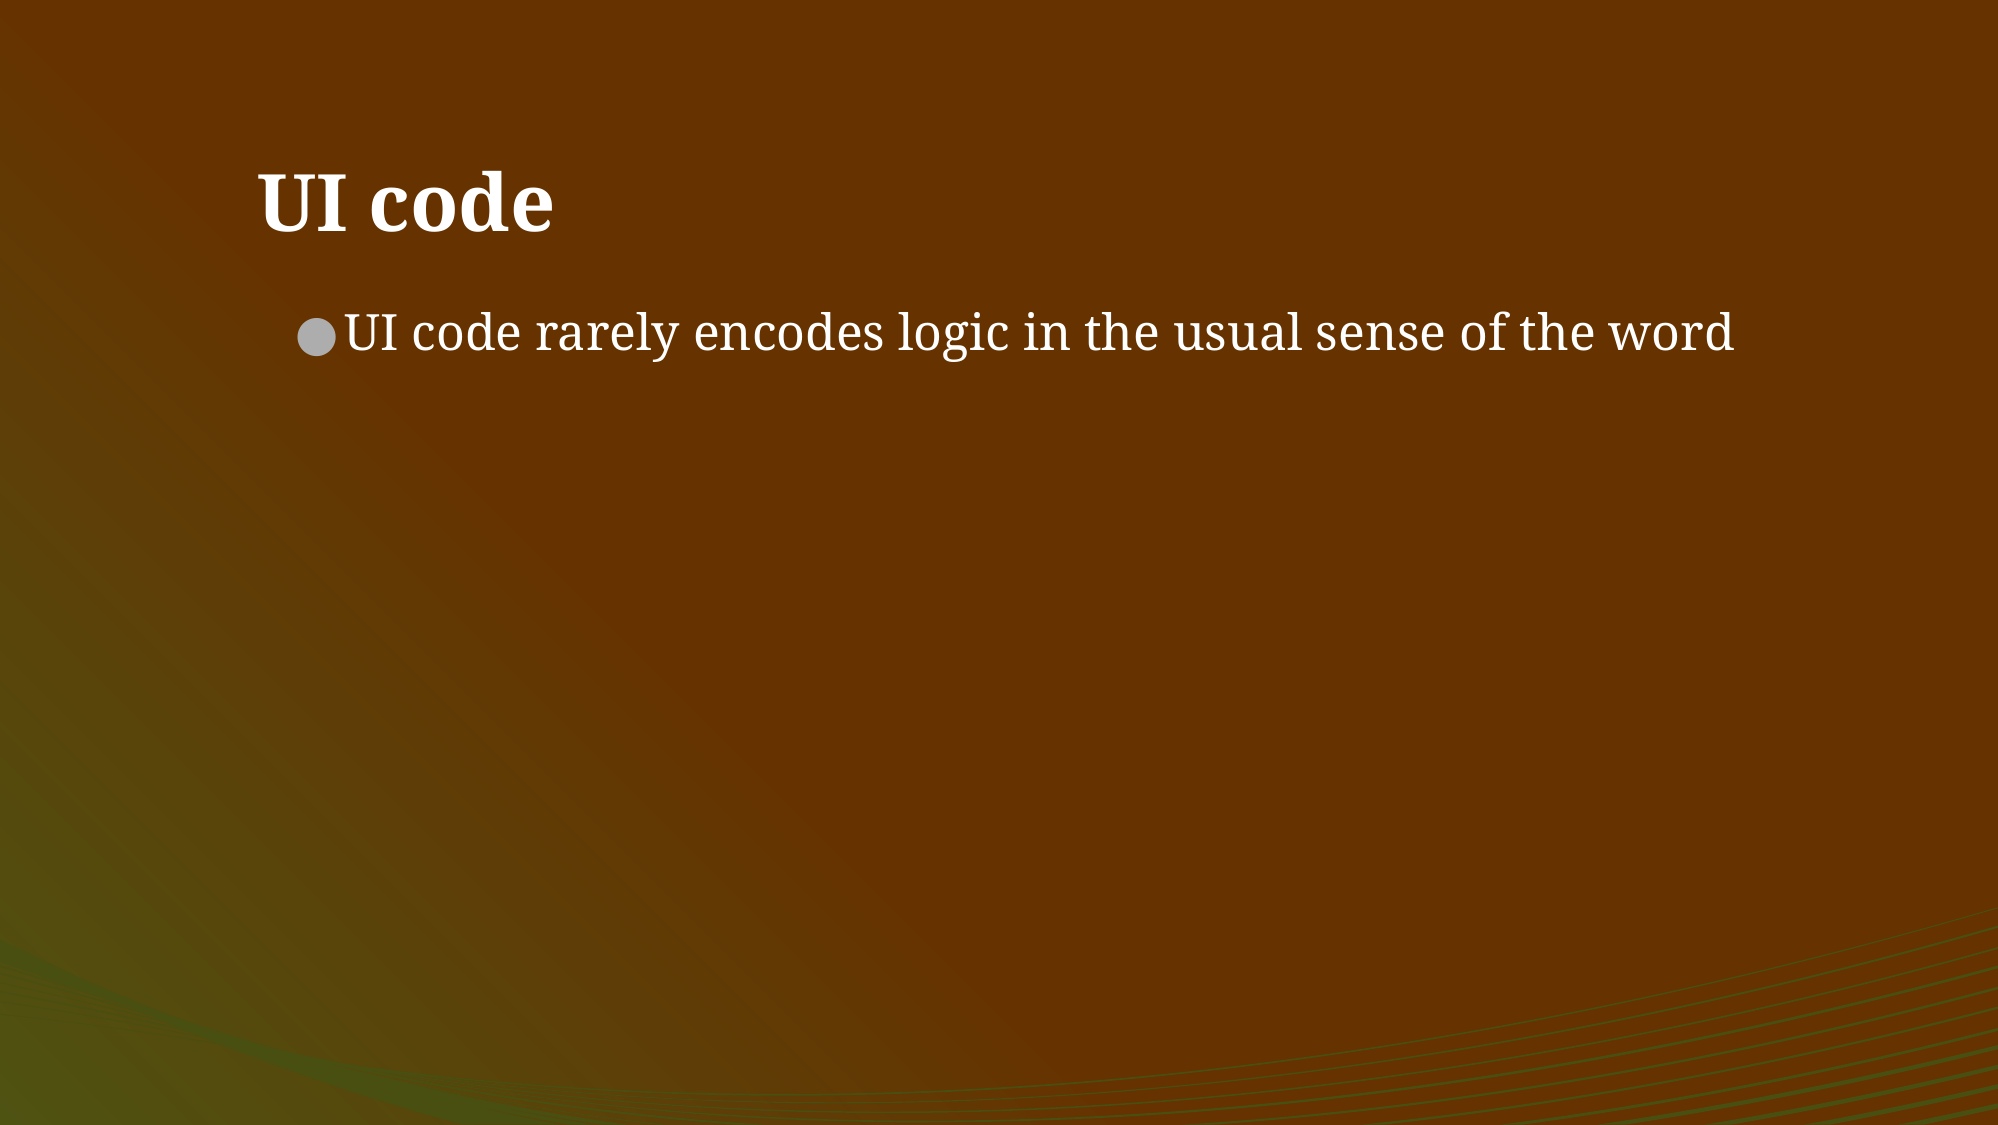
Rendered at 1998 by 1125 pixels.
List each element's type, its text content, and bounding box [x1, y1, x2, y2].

list UI code rarely encodes logic in the usual sense of the word [249, 299, 1751, 988]
title UI code [249, 65, 1751, 257]
